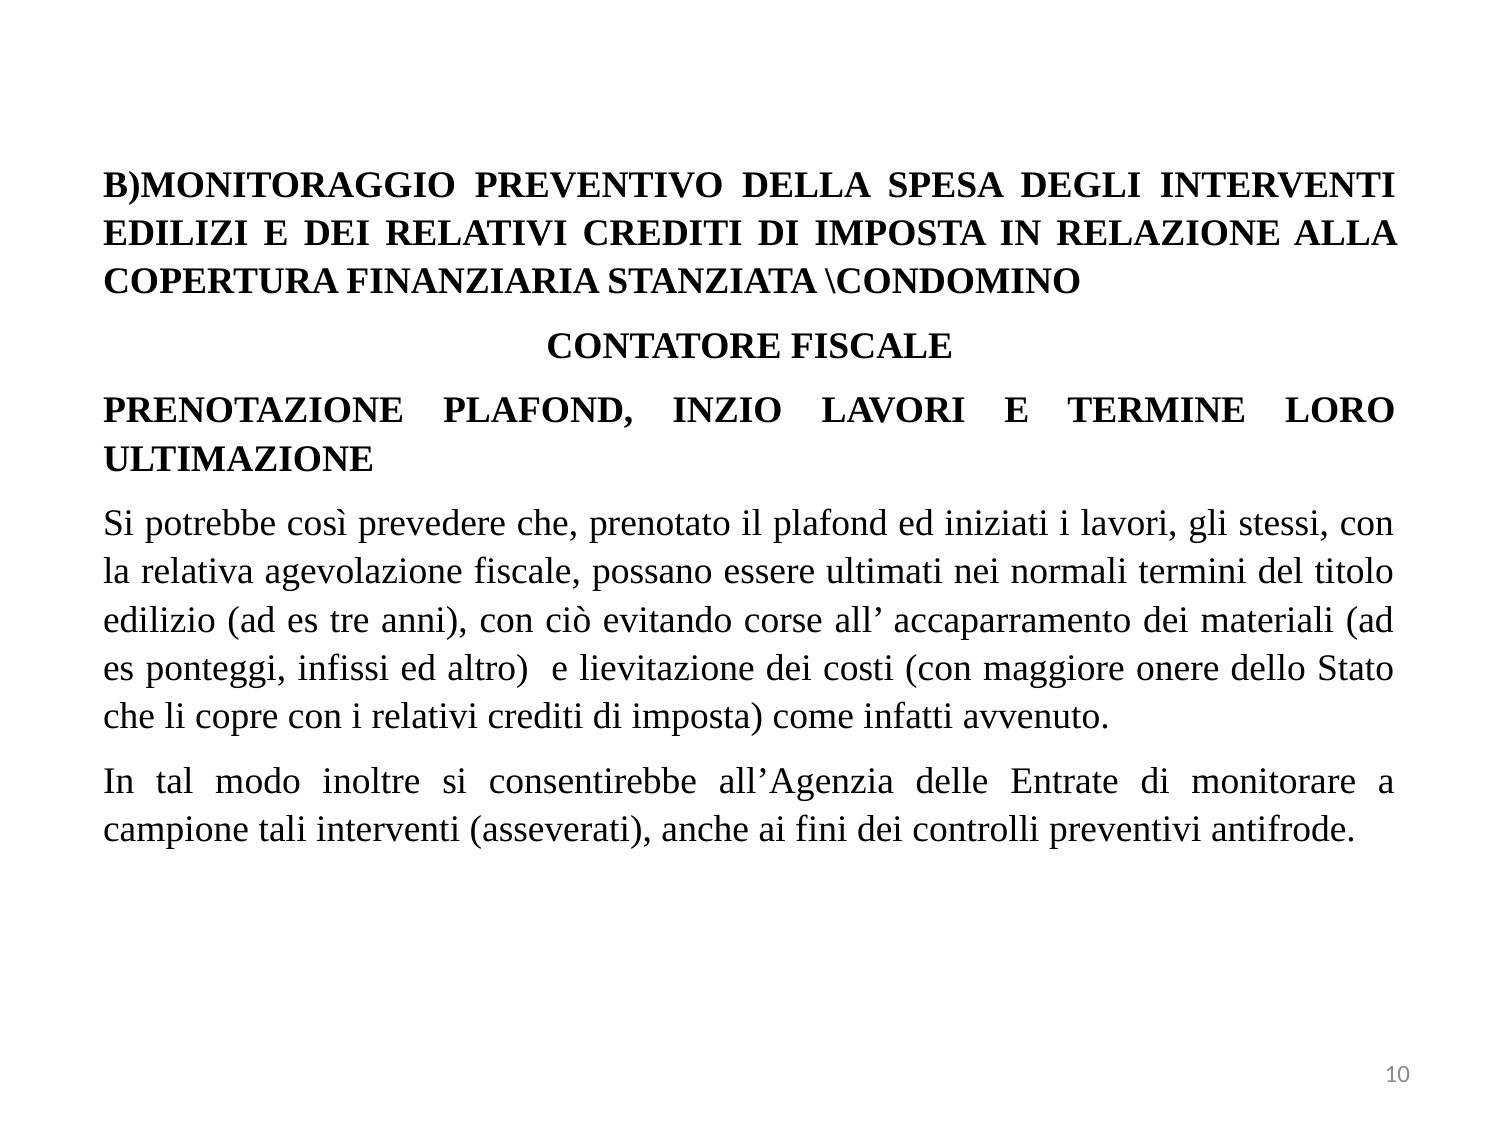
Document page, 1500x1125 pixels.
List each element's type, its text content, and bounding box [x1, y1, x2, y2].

text_box B)MONITORAGGIO PREVENTIVO DELLA SPESA DEGLI INTERVENTI EDILIZI E DEI RELATIVI CREDITI DI IMPOSTA IN RELAZIONE ALLA COPERTURA FINANZIARIA STANZIATA \CONDOMINO CONTATORE FISCALE PRENOTAZIONE PLAFOND, INZIO LAVORI E TERMINE LORO ULTIMAZIONE Si potrebbe così prevedere che, prenotato il plafond ed iniziati i lavori, gli stessi, con la relativa agevolazione fiscale, possano essere ultimati nei normali termini del titolo edilizio (ad es tre anni), con ciò evitando corse all’ accaparramento dei materiali (ad es ponteggi, infissi ed altro) e lievitazione dei costi (con maggiore onere dello Stato che li copre con i relativi crediti di imposta) come infatti avvenuto. In tal modo inoltre si consentirebbe all’Agenzia delle Entrate di monitorare a campione tali interventi (asseverati), anche ai fini dei controlli preventivi antifrode. [88, 149, 1412, 1003]
slide_number 10 [1074, 1042, 1425, 1103]
